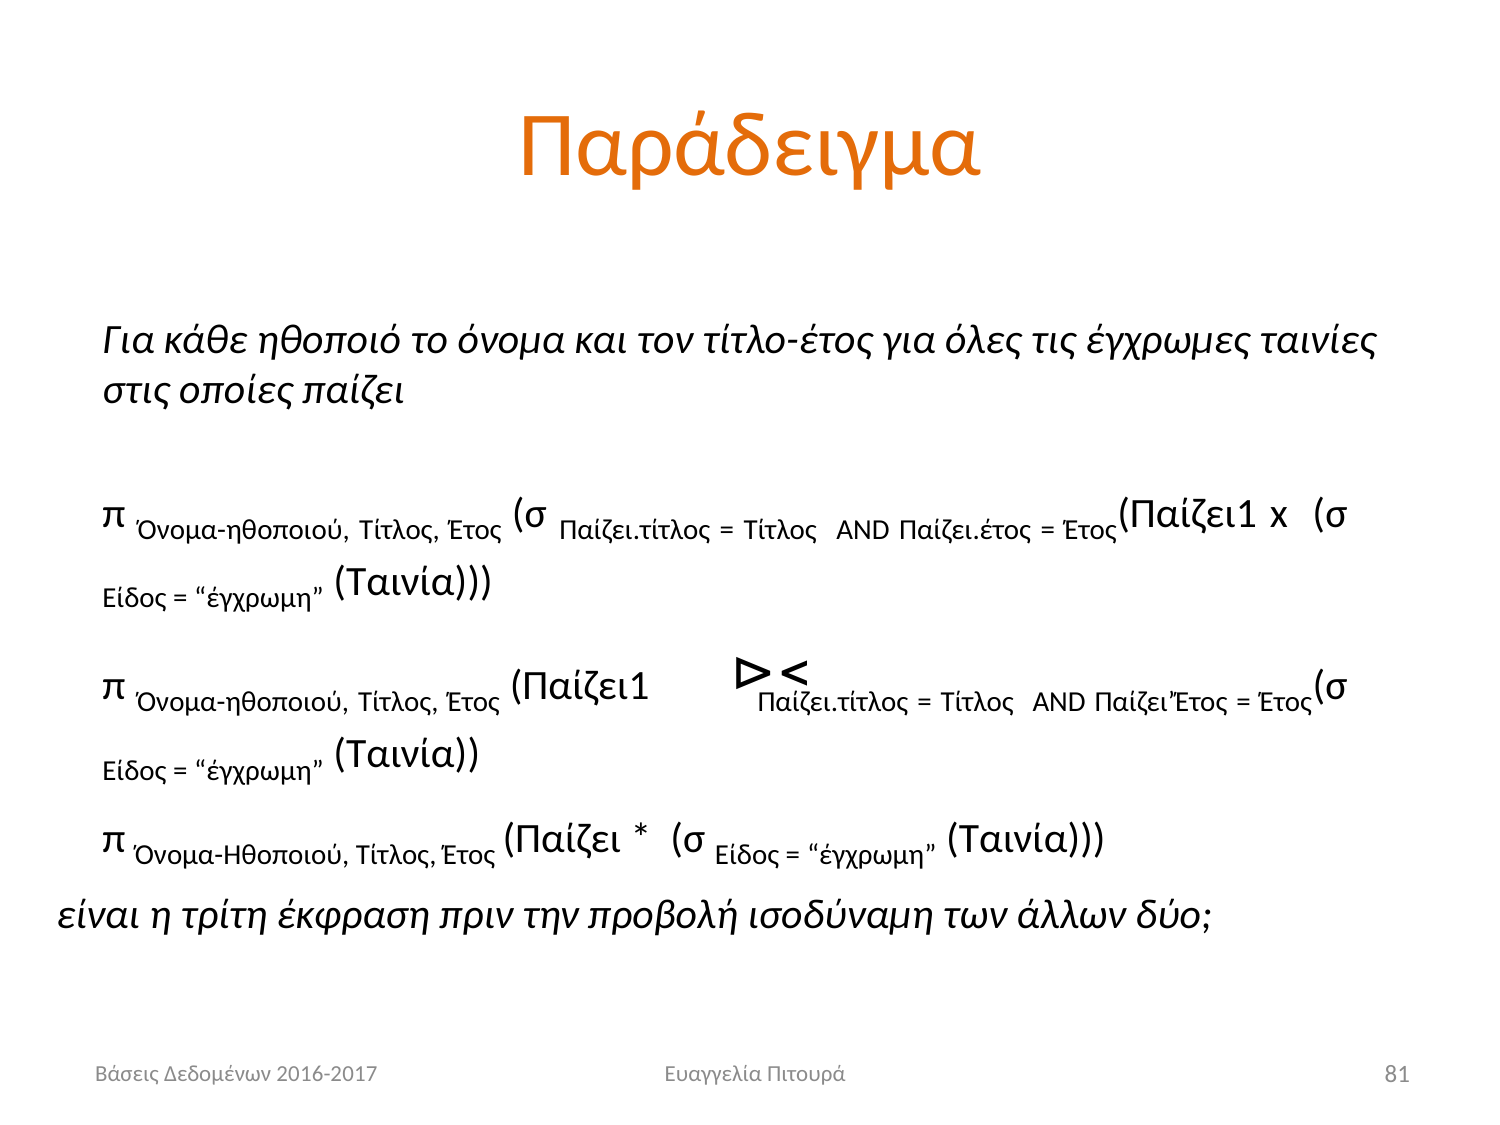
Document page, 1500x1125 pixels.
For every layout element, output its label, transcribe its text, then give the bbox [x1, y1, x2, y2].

text_box Για κάθε ηθοποιό το όνομα και τον τίτλο-έτος για όλες τις έγχρωμες ταινίες στις οποίες παίζει [87, 304, 1413, 420]
text_box π Όνομα-ηθοποιού, Τίτλος, Έτος (σ Παίζει.τίτλος = Τίτλος AND Παίζει.έτος = Έτος(Παίζει1 x (σ Είδος = “έγχρωμη” (Ταινία))) [87, 469, 1363, 621]
footer Ευαγγελία Πιτουρά [517, 1042, 993, 1103]
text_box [87, 641, 1363, 758]
slide_number Βάσεις Δεδομένων 2016-2017 [80, 1042, 431, 1103]
title Παράδειγμα [75, 45, 1425, 233]
slide_number 81 [1074, 1042, 1425, 1103]
text_box είναι η τρίτη έκφραση πριν την προβολή ισοδύναμη των άλλων δύο; [41, 879, 1388, 945]
text_box π Όνομα-Ηθοποιού, Τίτλος, Έτος (Παίζει * (σ Είδος = “έγχρωμη” (Ταινία))) [87, 794, 1363, 878]
